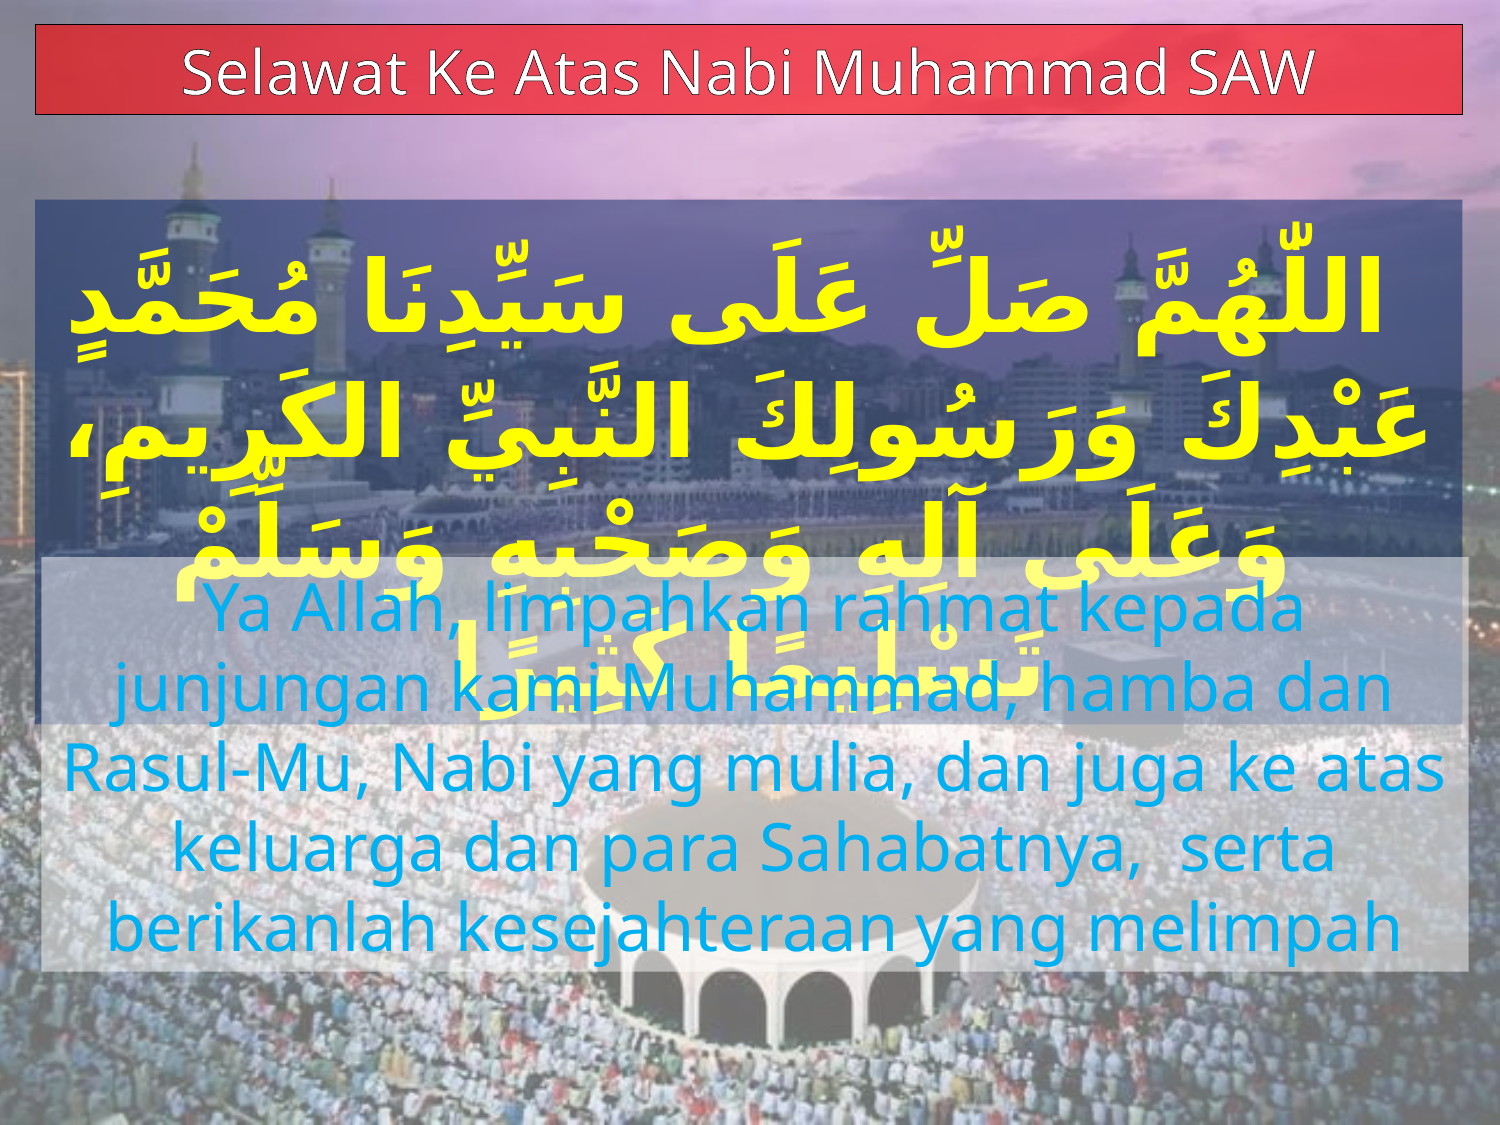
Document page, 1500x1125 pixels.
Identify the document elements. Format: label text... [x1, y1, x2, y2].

text_box Selawat Ke Atas Nabi Muhammad SAW [35, 24, 1463, 115]
text_box Ya Allah, limpahkan rahmat kepada junjungan kami Muhammad, hamba dan Rasul-Mu, Nabi yang mulia, dan juga ke atas keluarga dan para Sahabatnya, serta berikanlah kesejahteraan yang melimpah [41, 557, 1469, 972]
text_box اللّٰهُمَّ صَلِّ عَلَى سَيِّدِنَا مُحَمَّدٍ عَبْدِكَ وَرَسُولِكَ النَّبِيِّ الكَرِيمِ، وَعَلَى آلِهِ وَصَحْبِهِ وَسَلِّمْ تَسْلِيمًا كَثِيرًا [35, 199, 1463, 725]
